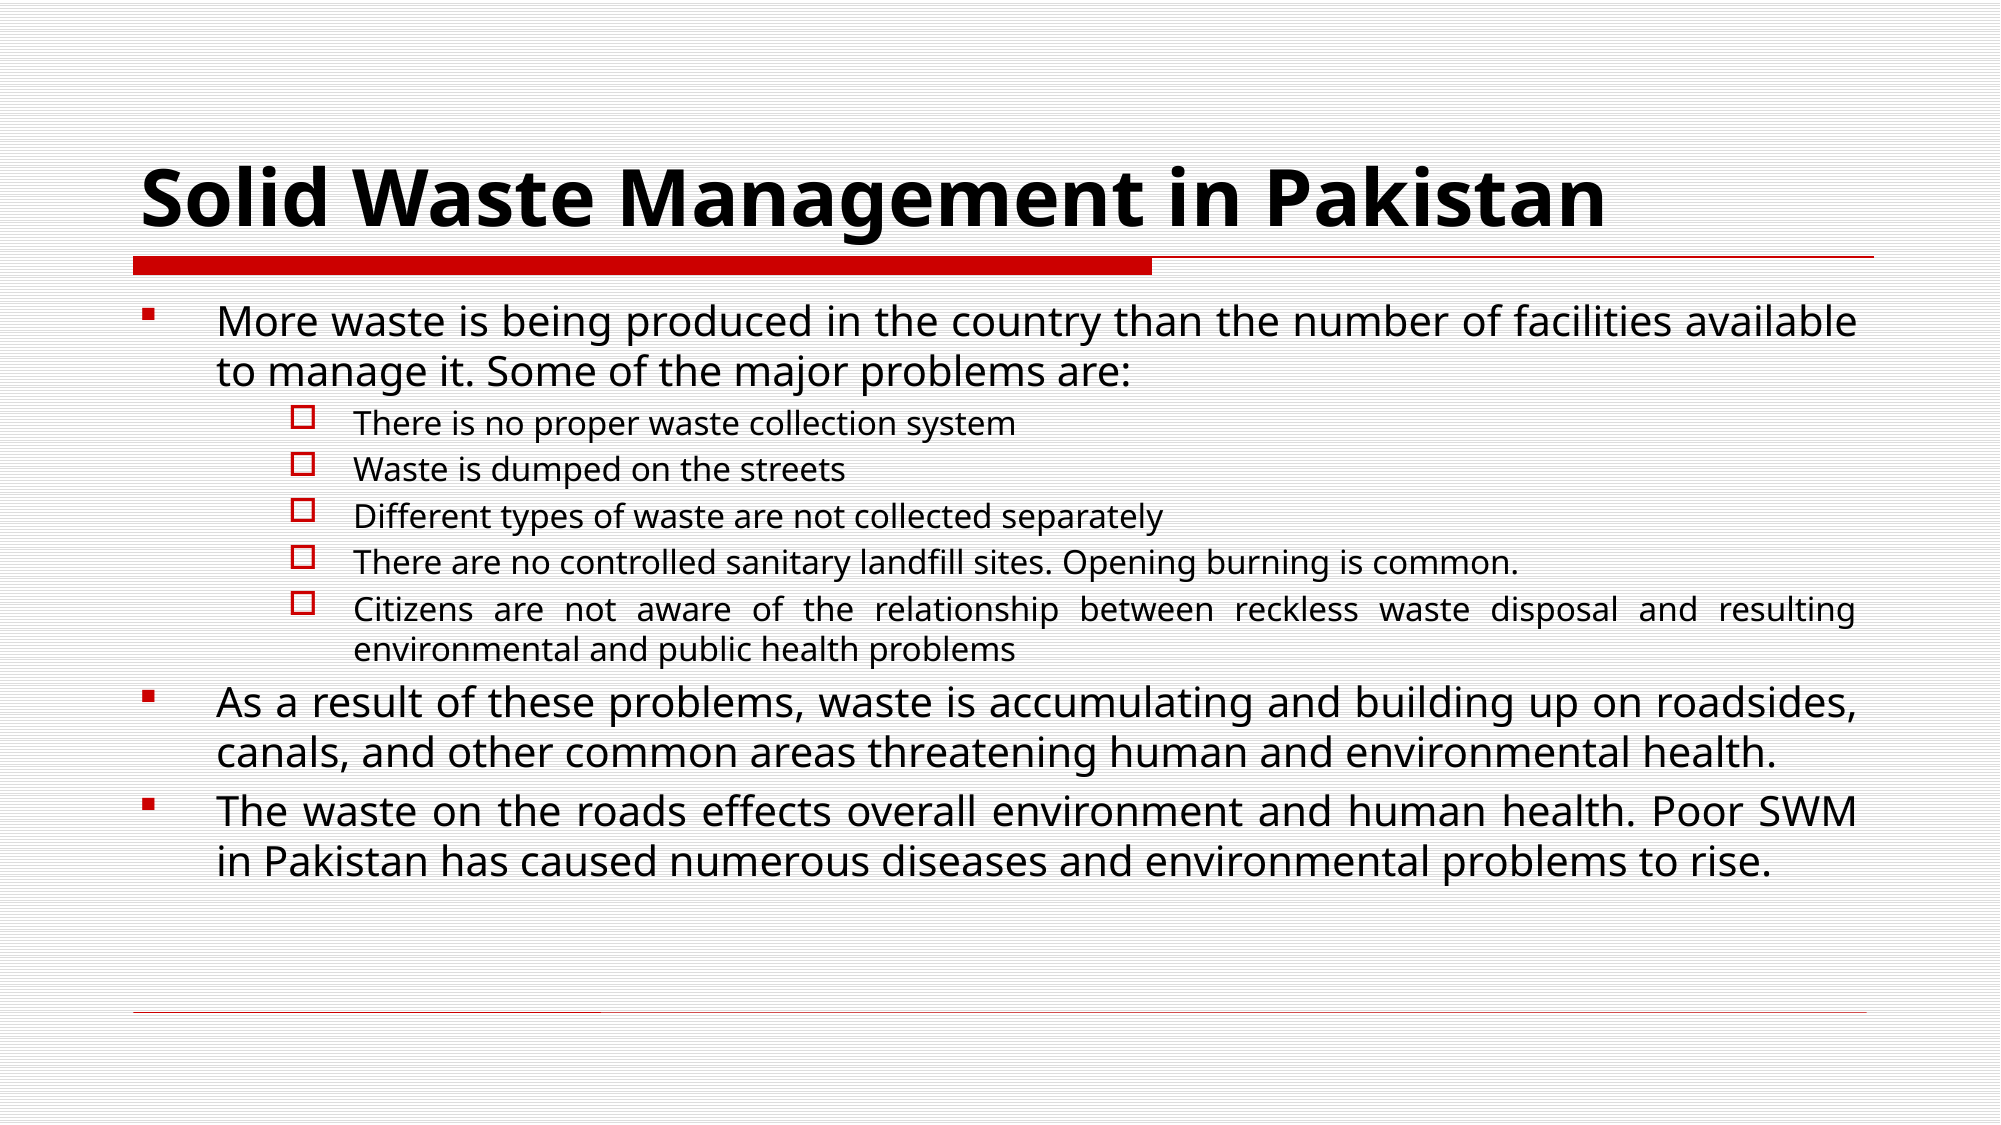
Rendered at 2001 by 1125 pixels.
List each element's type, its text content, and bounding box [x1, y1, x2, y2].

title Solid Waste Management in Pakistan [125, 50, 1876, 250]
list More waste is being produced in the country than the number of facilities available to manage it. Some of the major problems are: There is no proper waste collection system Waste is dumped on the streets Different types of waste are not collected separately There are no controlled sanitary landfill sites. Opening burning is common. Citizens are not aware of the relationship between reckless waste disposal and resulting environmental and public health problems As a result of these problems, waste is accumulating and building up on roadsides, canals, and other common areas threatening human and environmental health. The waste on the roads effects overall environment and human health. Poor SWM in Pakistan has caused numerous diseases and environmental problems to rise. [123, 287, 1874, 988]
